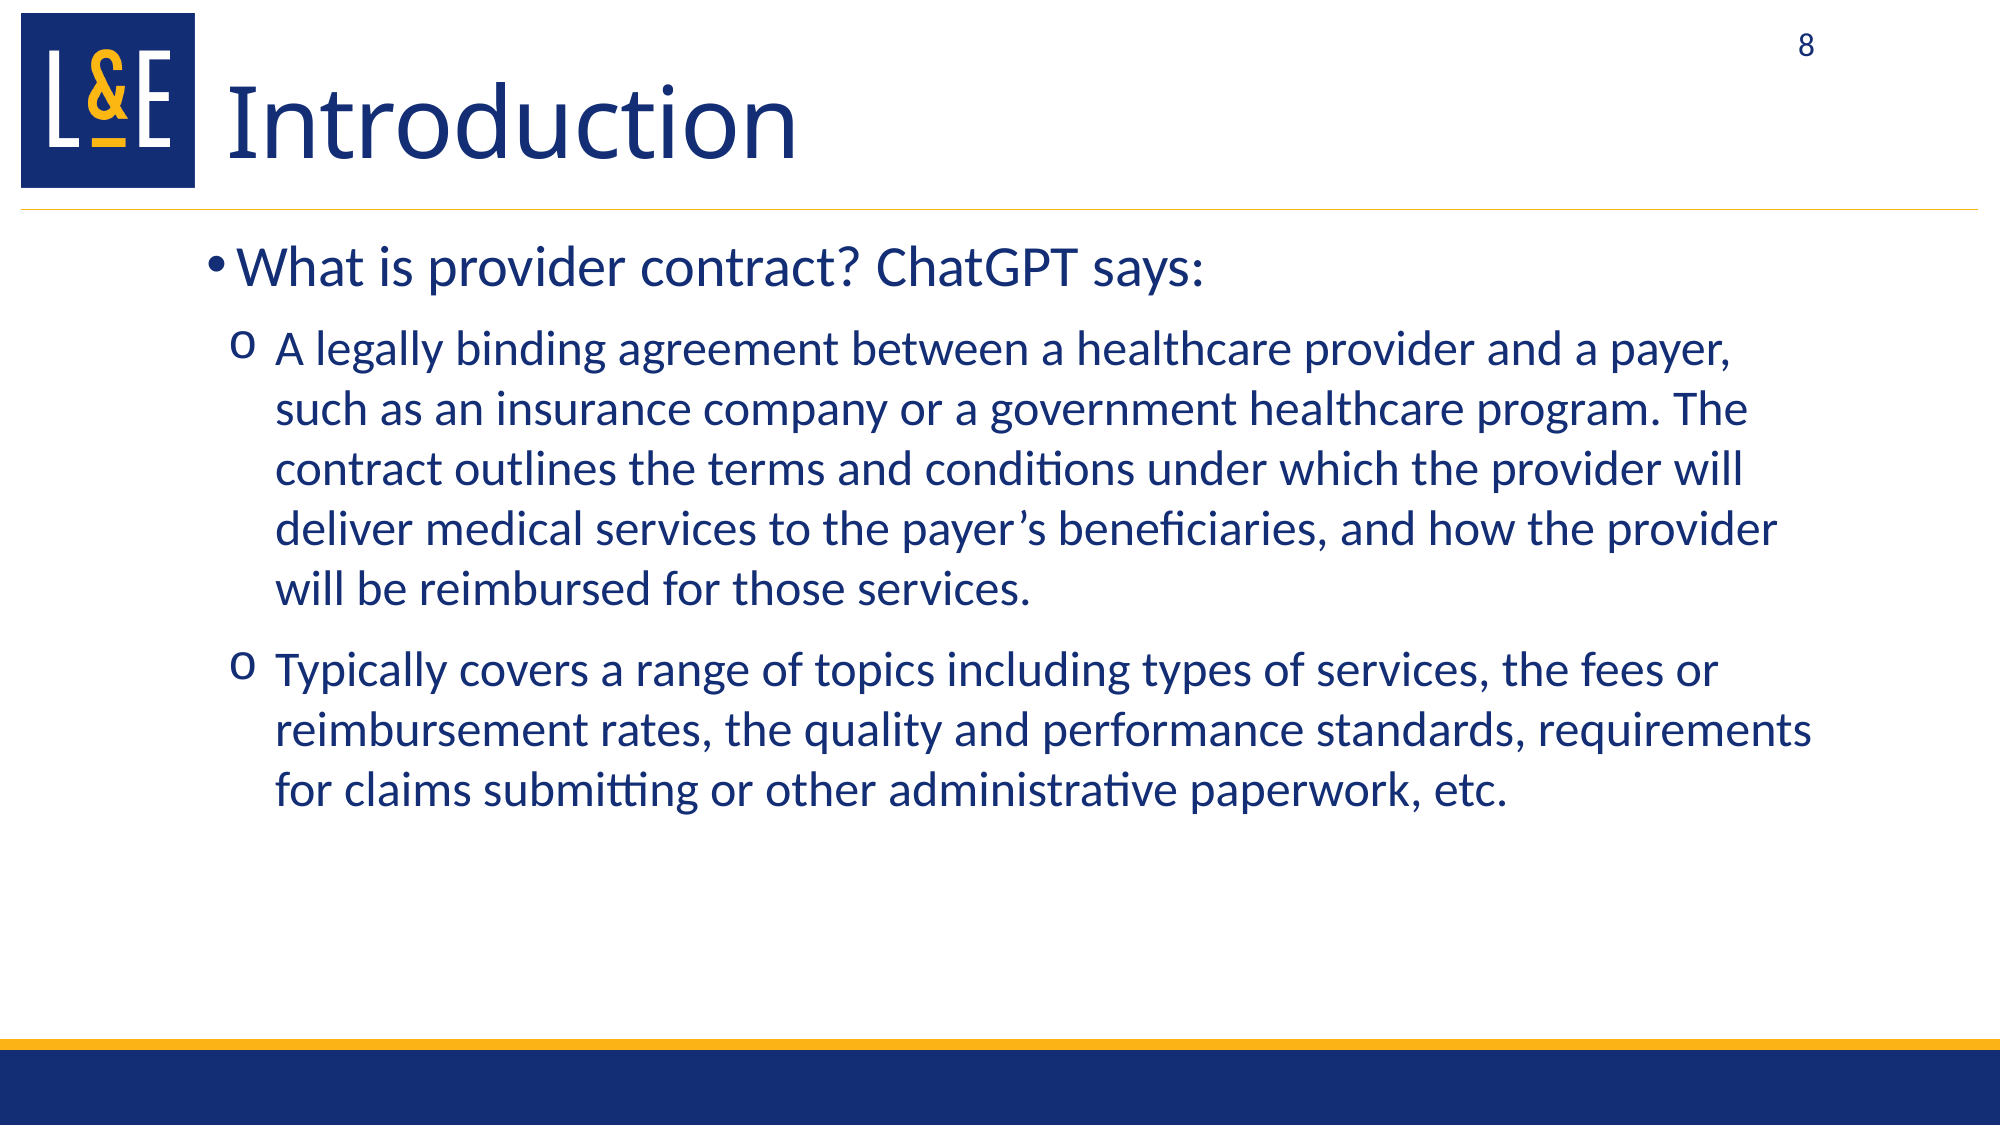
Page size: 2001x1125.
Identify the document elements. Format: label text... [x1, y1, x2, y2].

title Introduction [211, 13, 1830, 187]
slide_number 8 [1614, 13, 1830, 74]
list What is provider contract? ChatGPT says: A legally binding agreement between a healthcare provider and a payer, such as an insurance company or a government healthcare program. The contract outlines the terms and conditions under which the provider will deliver medical services to the payer’s beneficiaries, and how the provider will be reimbursed for those services. Typically covers a range of topics including types of services, the fees or reimbursement rates, the quality and performance standards, requirements for claims submitting or other administrative paperwork, etc. [180, 221, 1830, 1029]
picture [21, 13, 195, 188]
